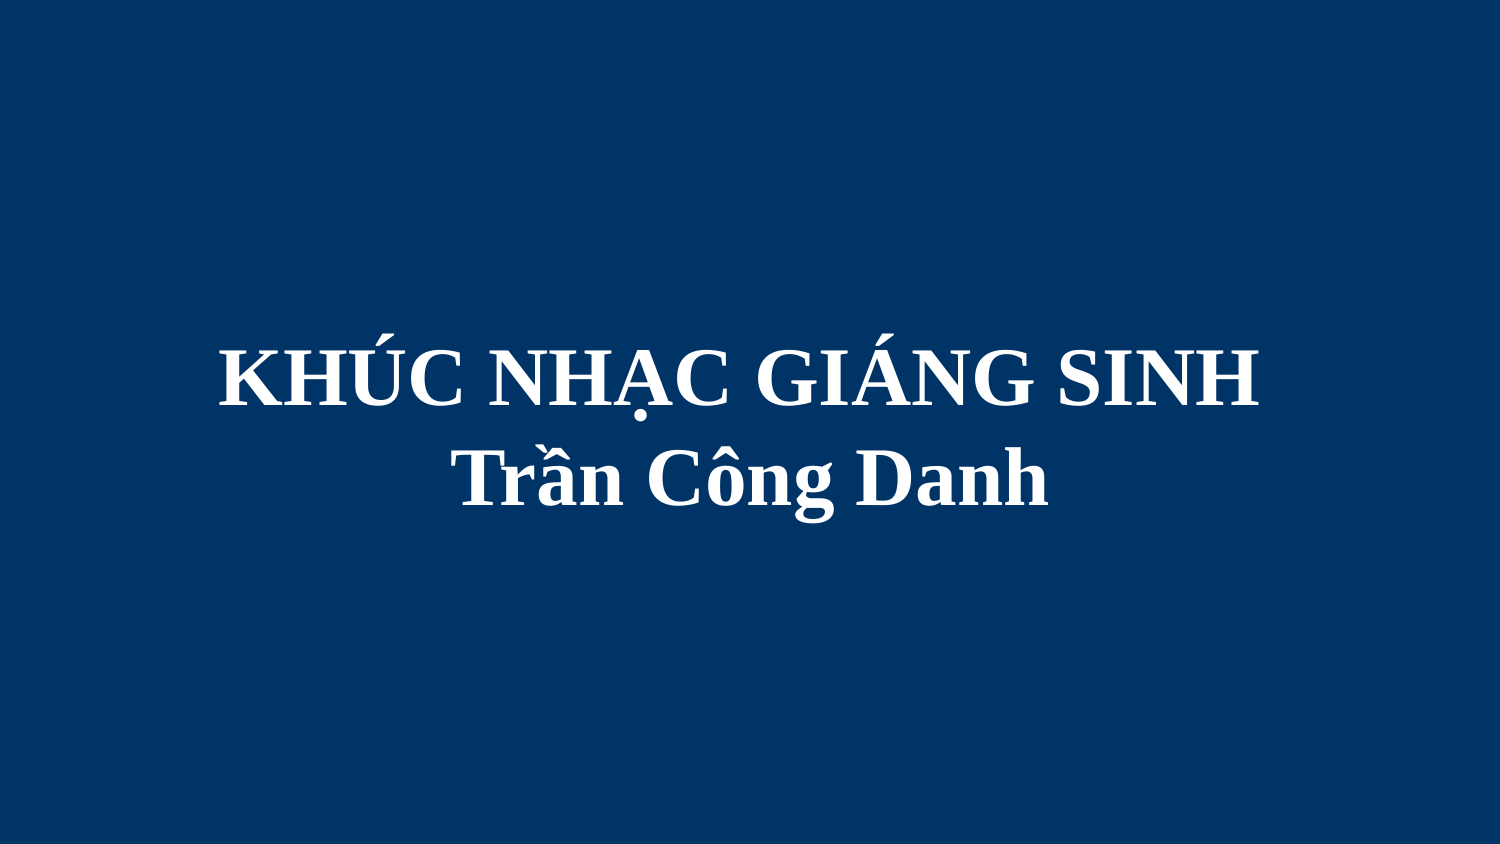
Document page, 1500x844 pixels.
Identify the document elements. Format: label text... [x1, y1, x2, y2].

title KHÚC NHẠC GIÁNG SINH Trần Công Danh [0, 0, 1500, 844]
